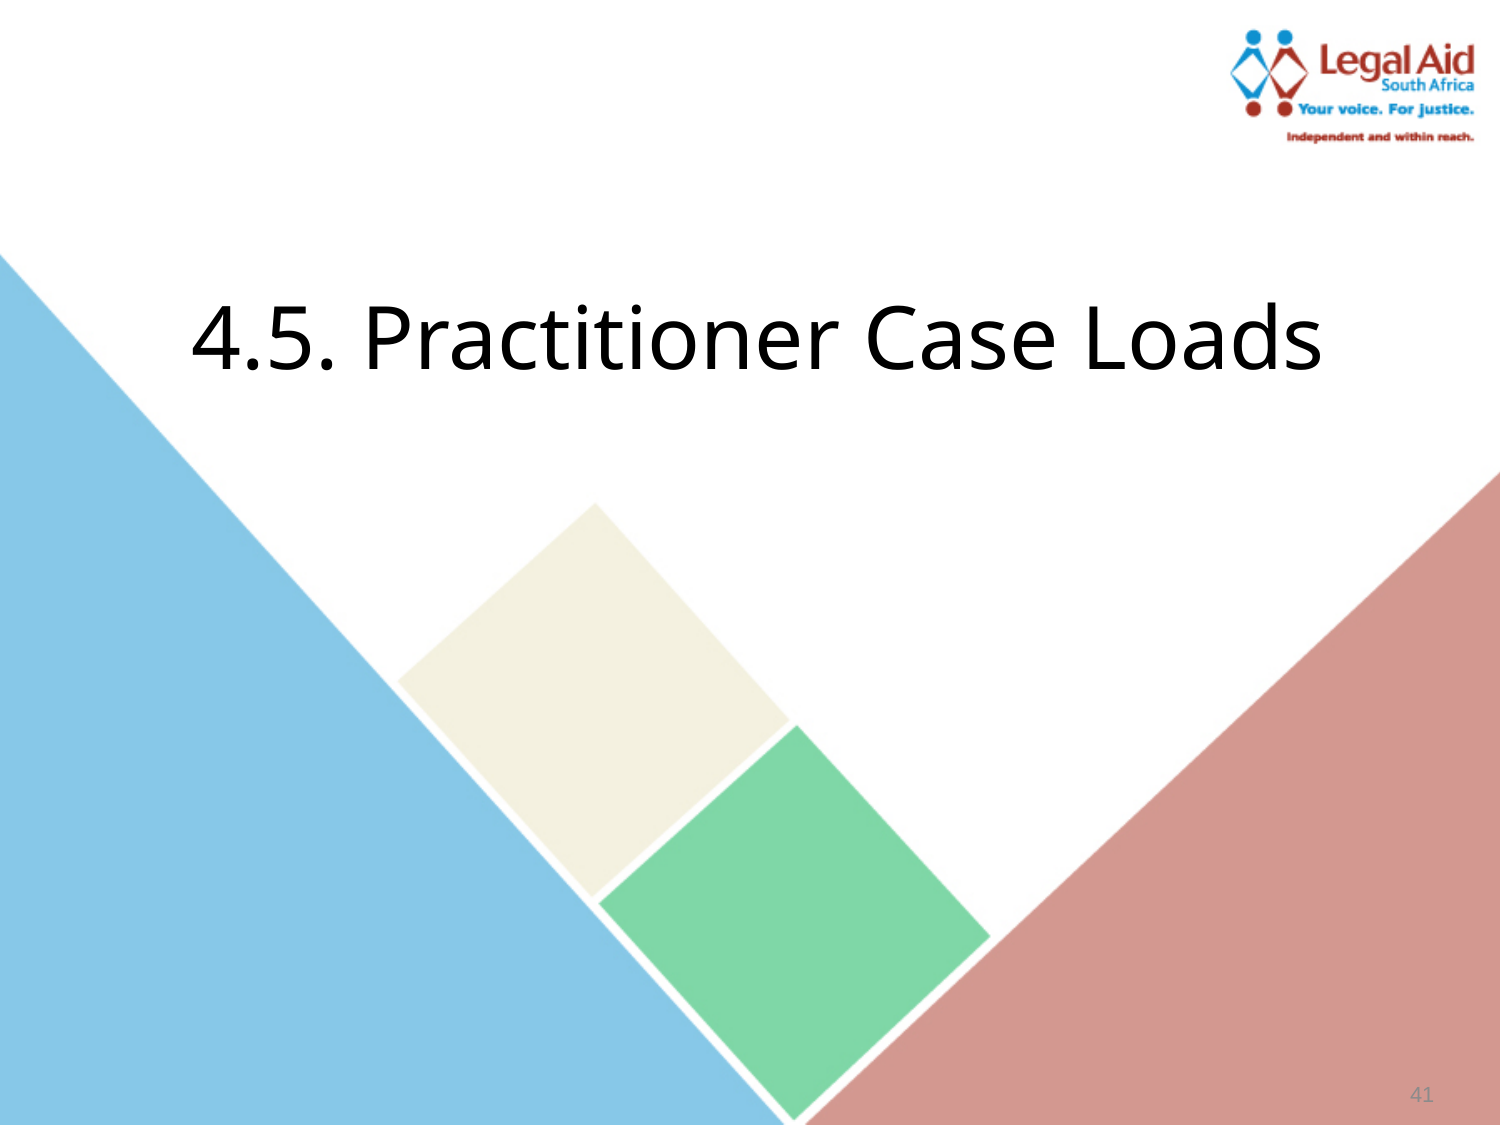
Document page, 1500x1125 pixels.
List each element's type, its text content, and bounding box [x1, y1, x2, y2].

picture [0, 0, 1500, 1125]
slide_number 41 [1099, 1063, 1450, 1124]
text_box 4.5. Practitioner Case Loads [155, 192, 1362, 476]
